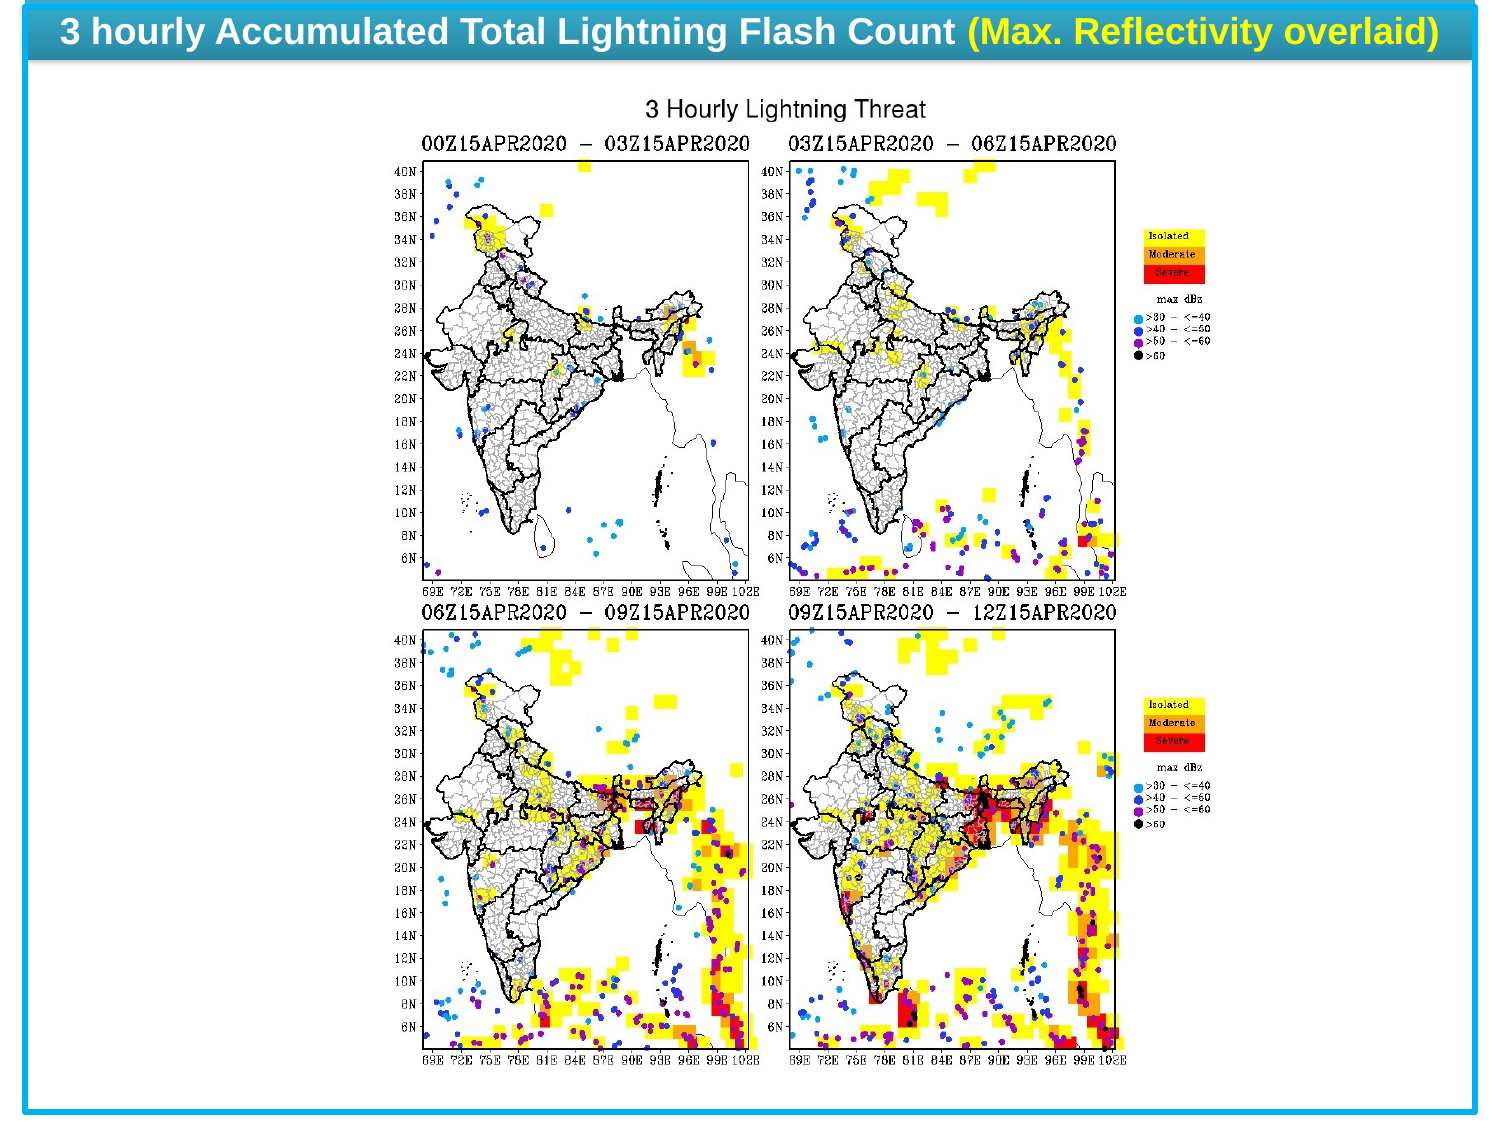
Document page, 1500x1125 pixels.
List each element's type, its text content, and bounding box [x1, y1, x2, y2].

text_box [23, 5, 1477, 1114]
text_box 3 hourly Accumulated Total Lightning Flash Count (Max. Reflectivity overlaid) [24, 0, 1475, 5]
picture [388, 93, 1212, 1069]
